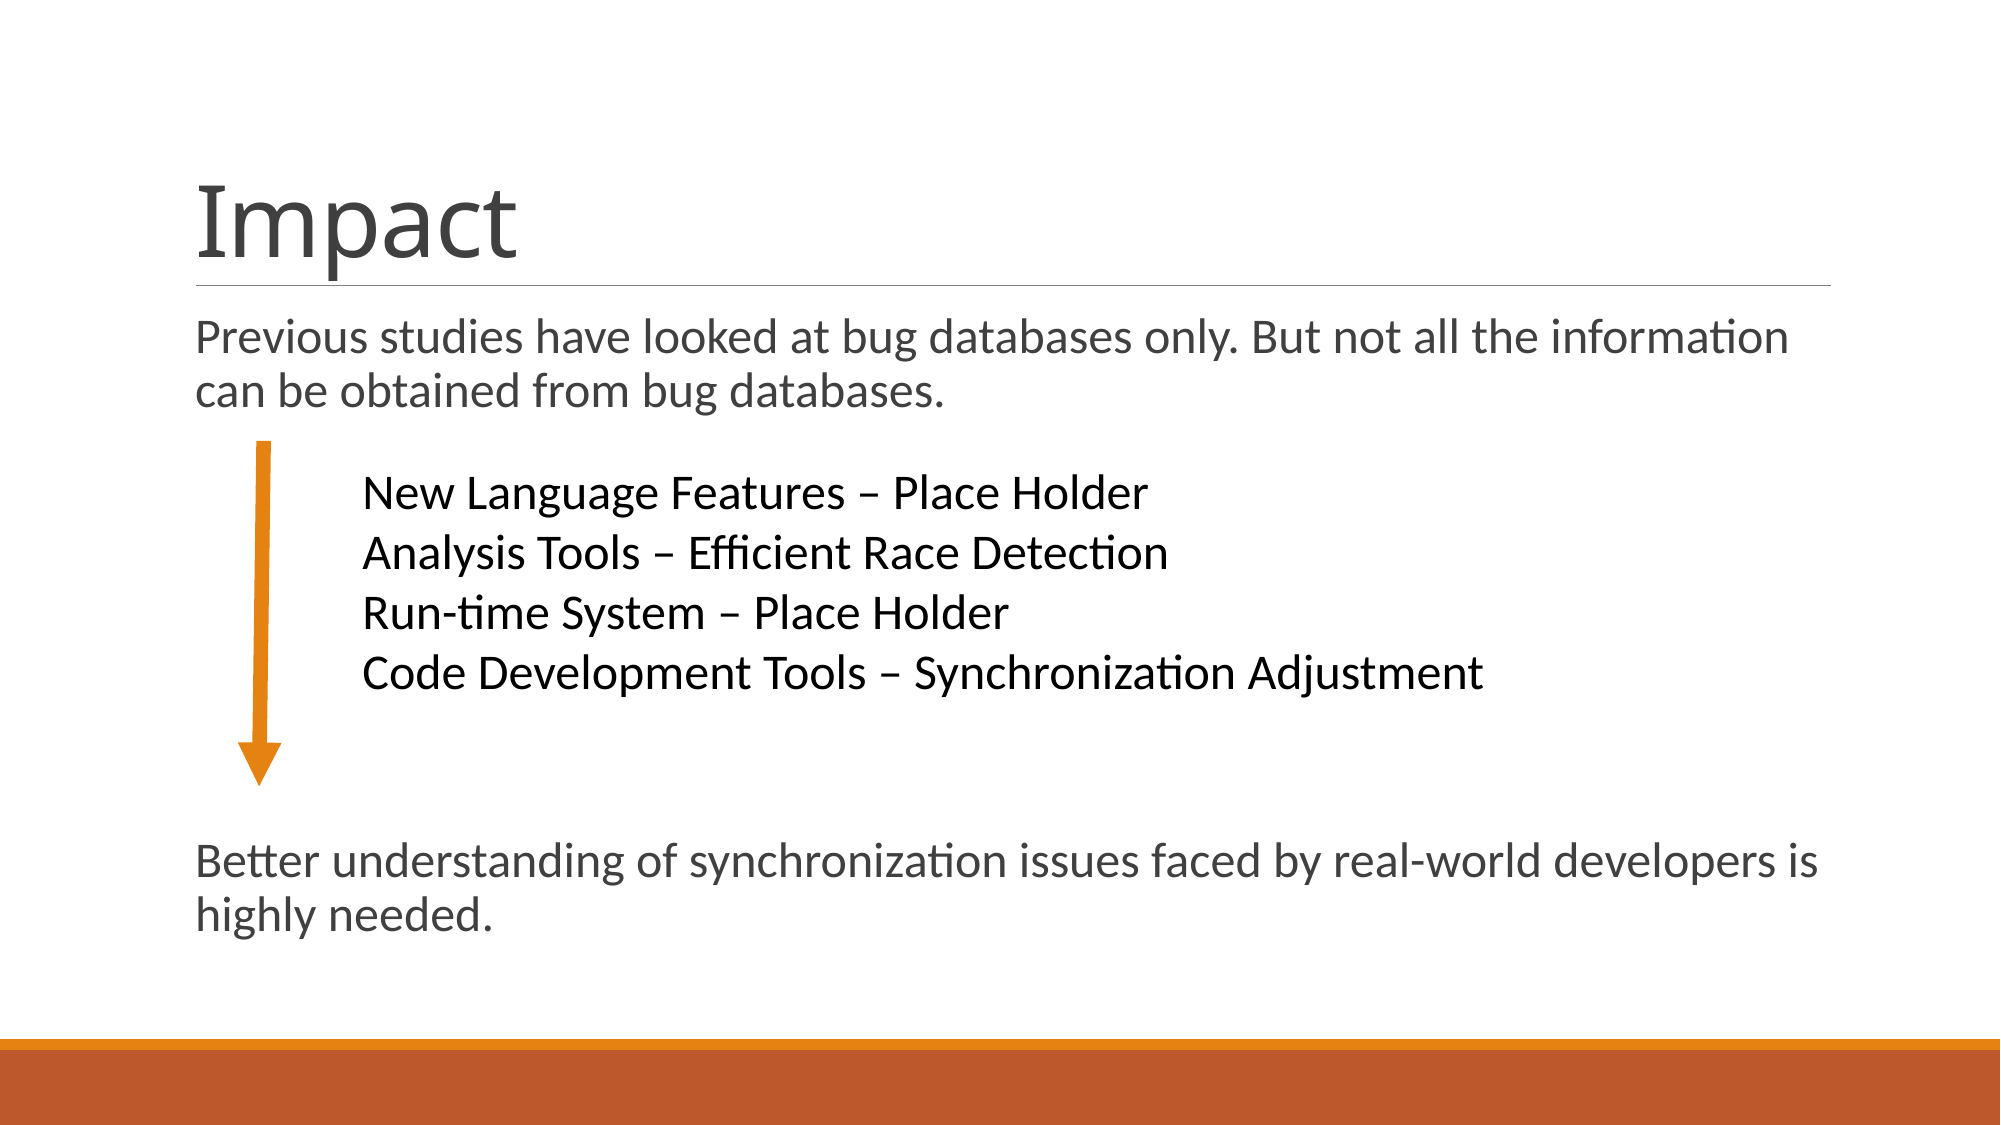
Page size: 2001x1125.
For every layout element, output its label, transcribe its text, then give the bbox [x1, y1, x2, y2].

title Impact [180, 47, 1830, 285]
text_box New Language Features – Place Holder Analysis Tools – Efficient Race Detection Run-time System – Place Holder Code Development Tools – Synchronization Adjustment [347, 452, 1624, 767]
list Previous studies have looked at bug databases only. But not all the information can be obtained from bug databases. Better understanding of synchronization issues faced by real-world developers is highly needed. [180, 302, 1830, 963]
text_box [258, 440, 265, 787]
